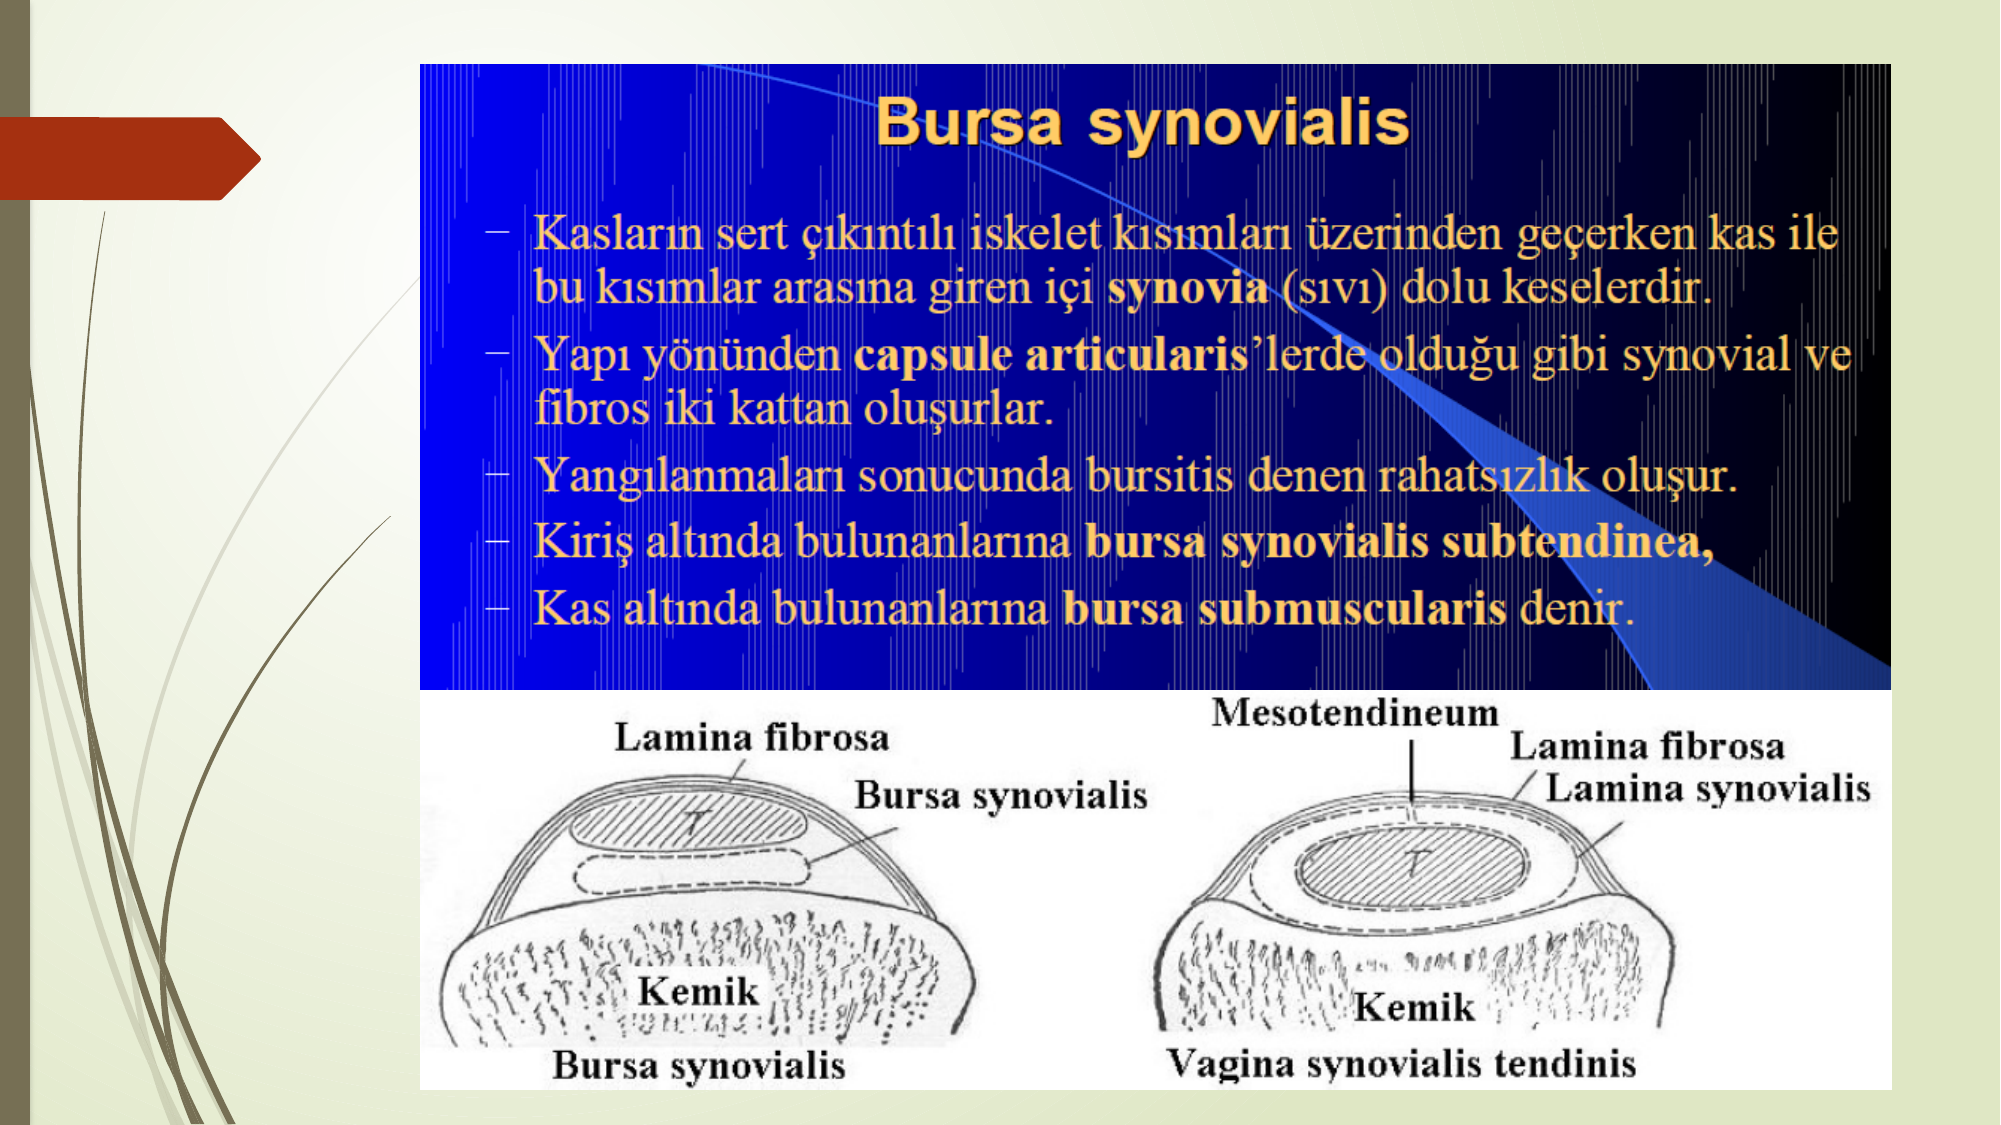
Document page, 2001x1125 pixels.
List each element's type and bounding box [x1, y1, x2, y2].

picture [419, 63, 1892, 1091]
